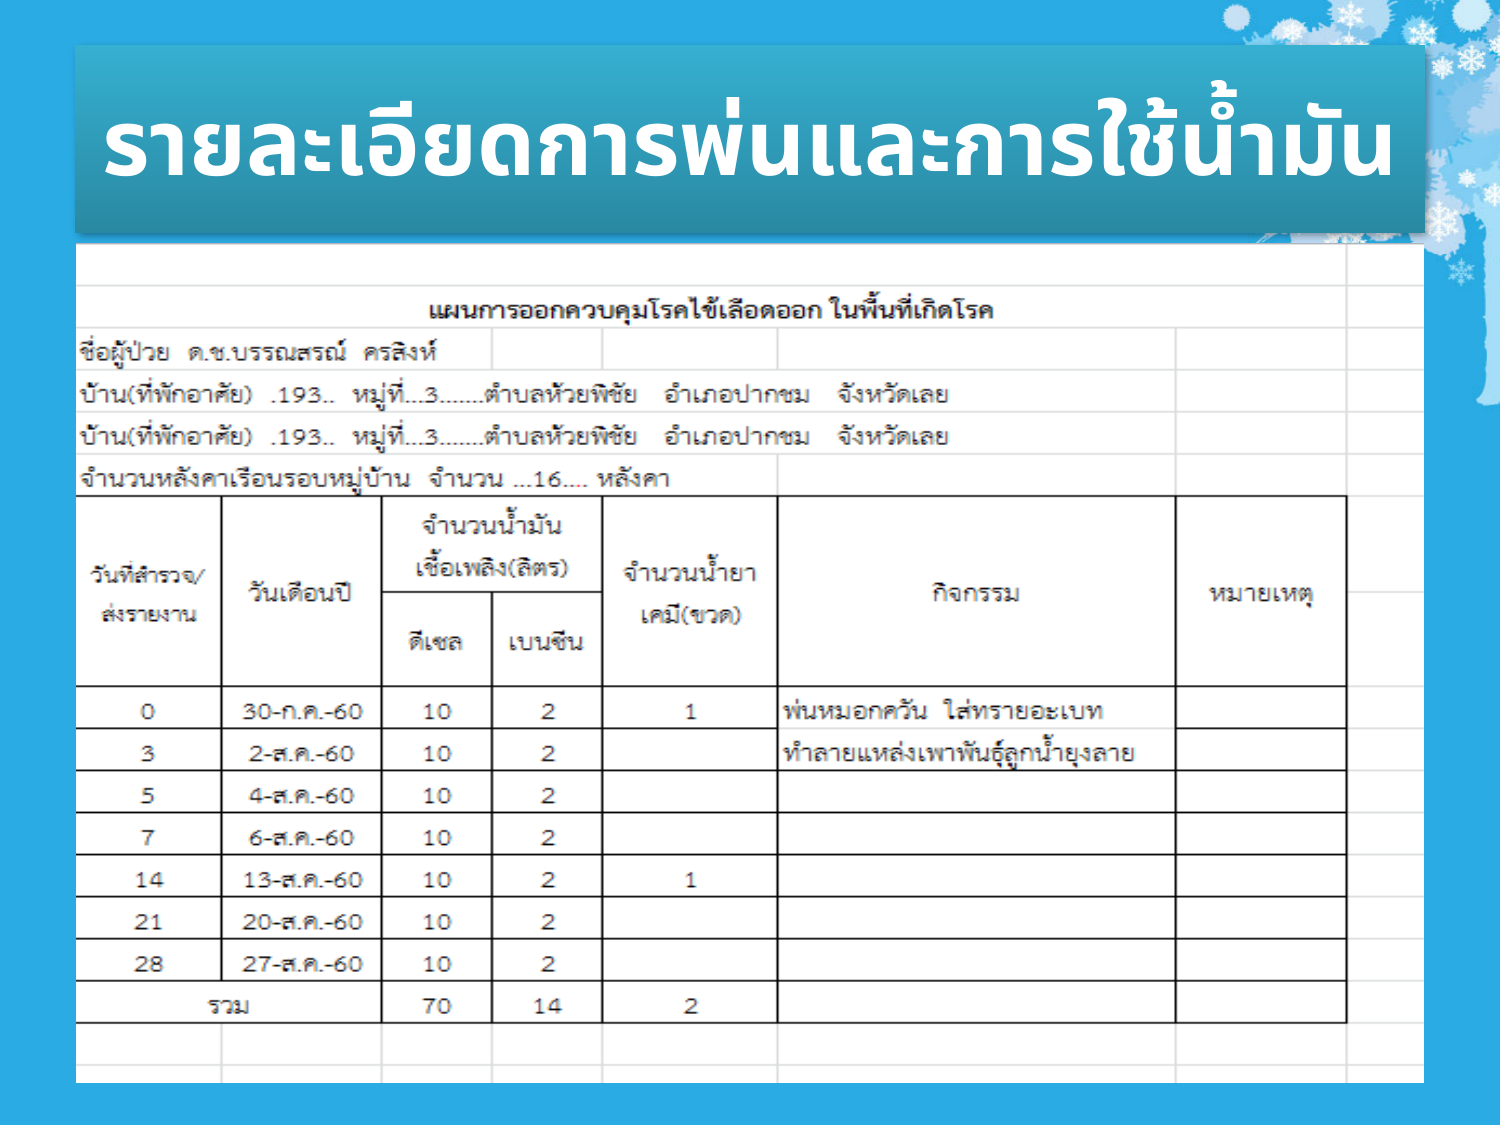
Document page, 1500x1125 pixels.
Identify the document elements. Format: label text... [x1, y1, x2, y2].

picture [0, 0, 1500, 1125]
title รายละเอียดการพ่นและการใช้น้ำมัน [75, 45, 1425, 233]
